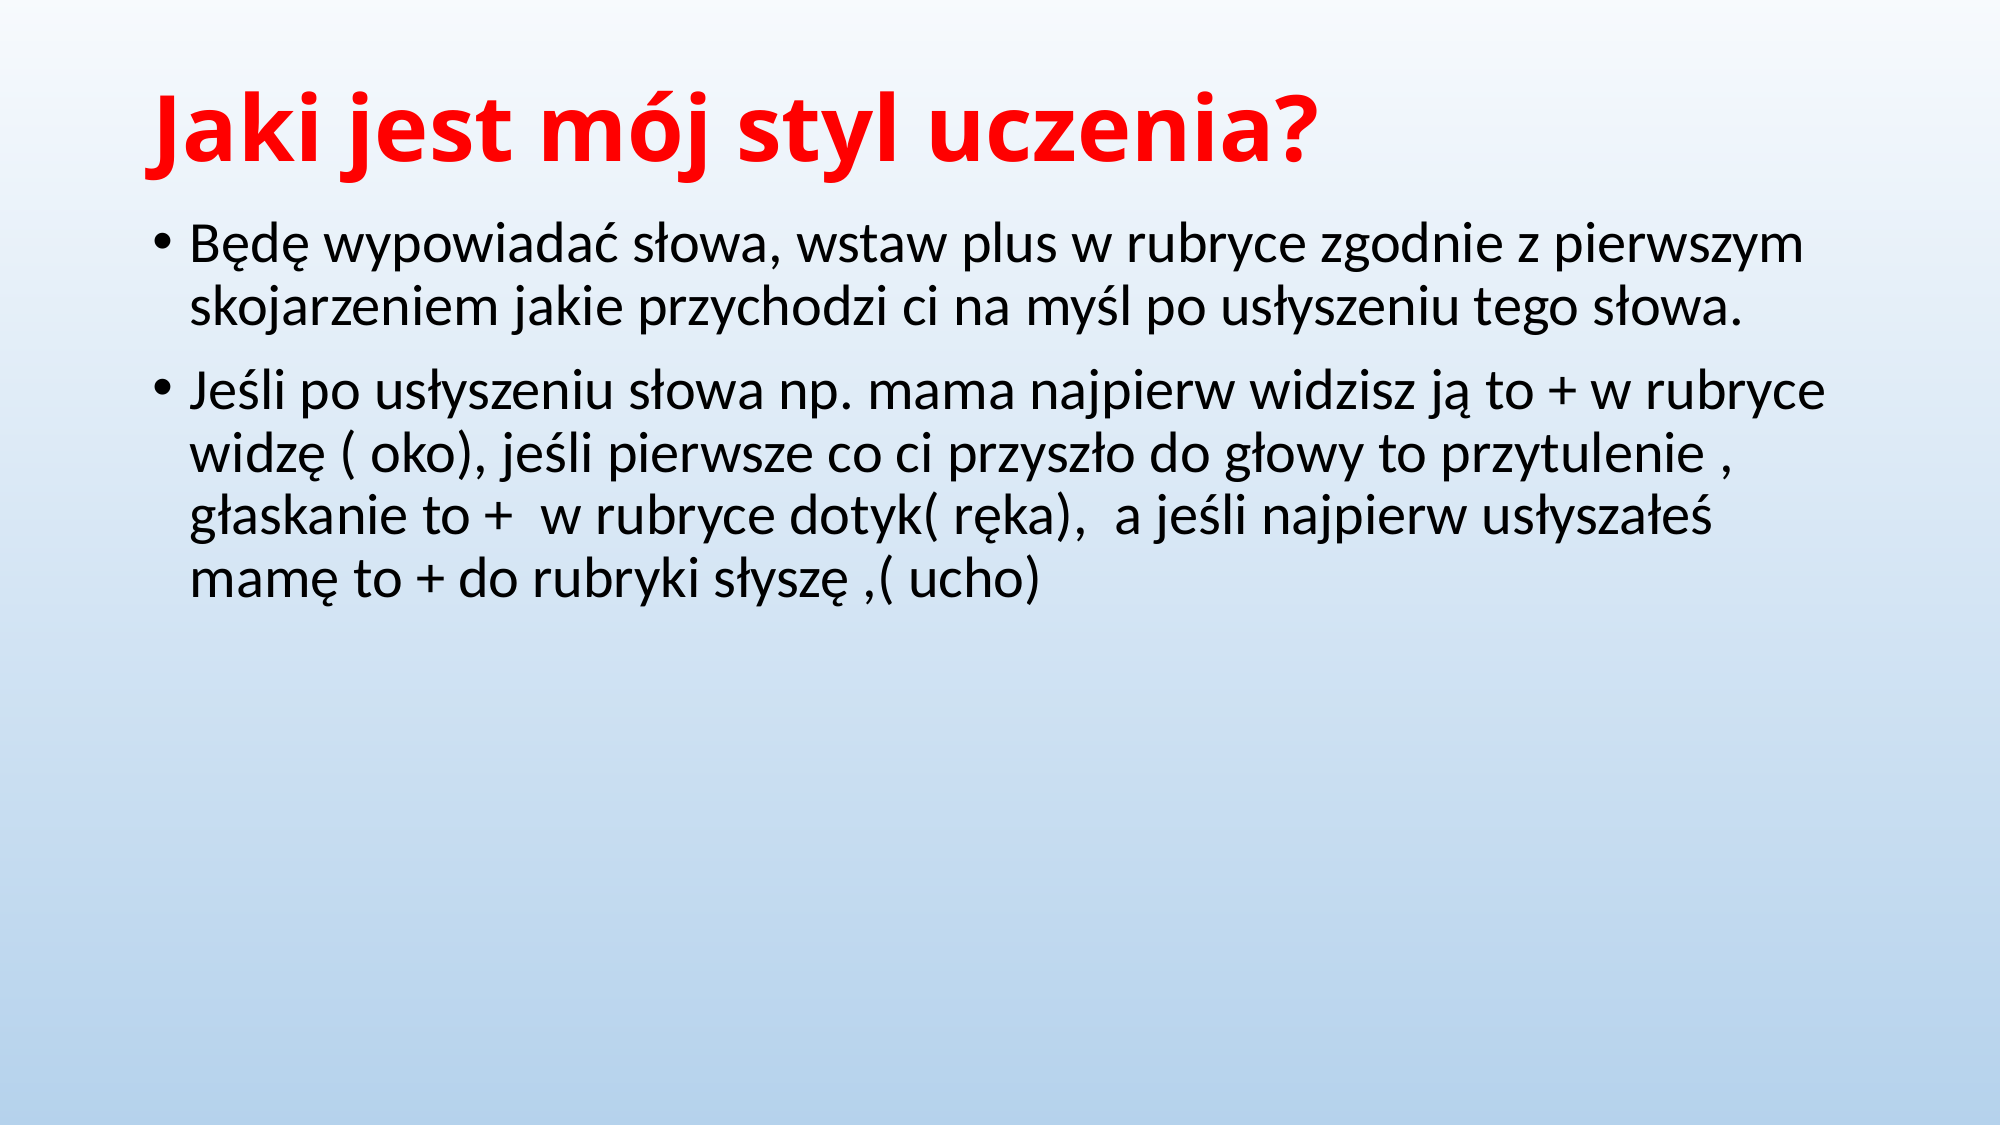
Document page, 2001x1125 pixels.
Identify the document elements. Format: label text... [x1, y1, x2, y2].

list Będę wypowiadać słowa, wstaw plus w rubryce zgodnie z pierwszym skojarzeniem jakie przychodzi ci na myśl po usłyszeniu tego słowa. Jeśli po usłyszeniu słowa np. mama najpierw widzisz ją to + w rubryce widzę ( oko), jeśli pierwsze co ci przyszło do głowy to przytulenie , głaskanie to + w rubryce dotyk( ręka), a jeśli najpierw usłyszałeś mamę to + do rubryki słyszę ,( ucho) [137, 204, 1863, 1014]
title Jaki jest mój styl uczenia? [137, 59, 1863, 204]
